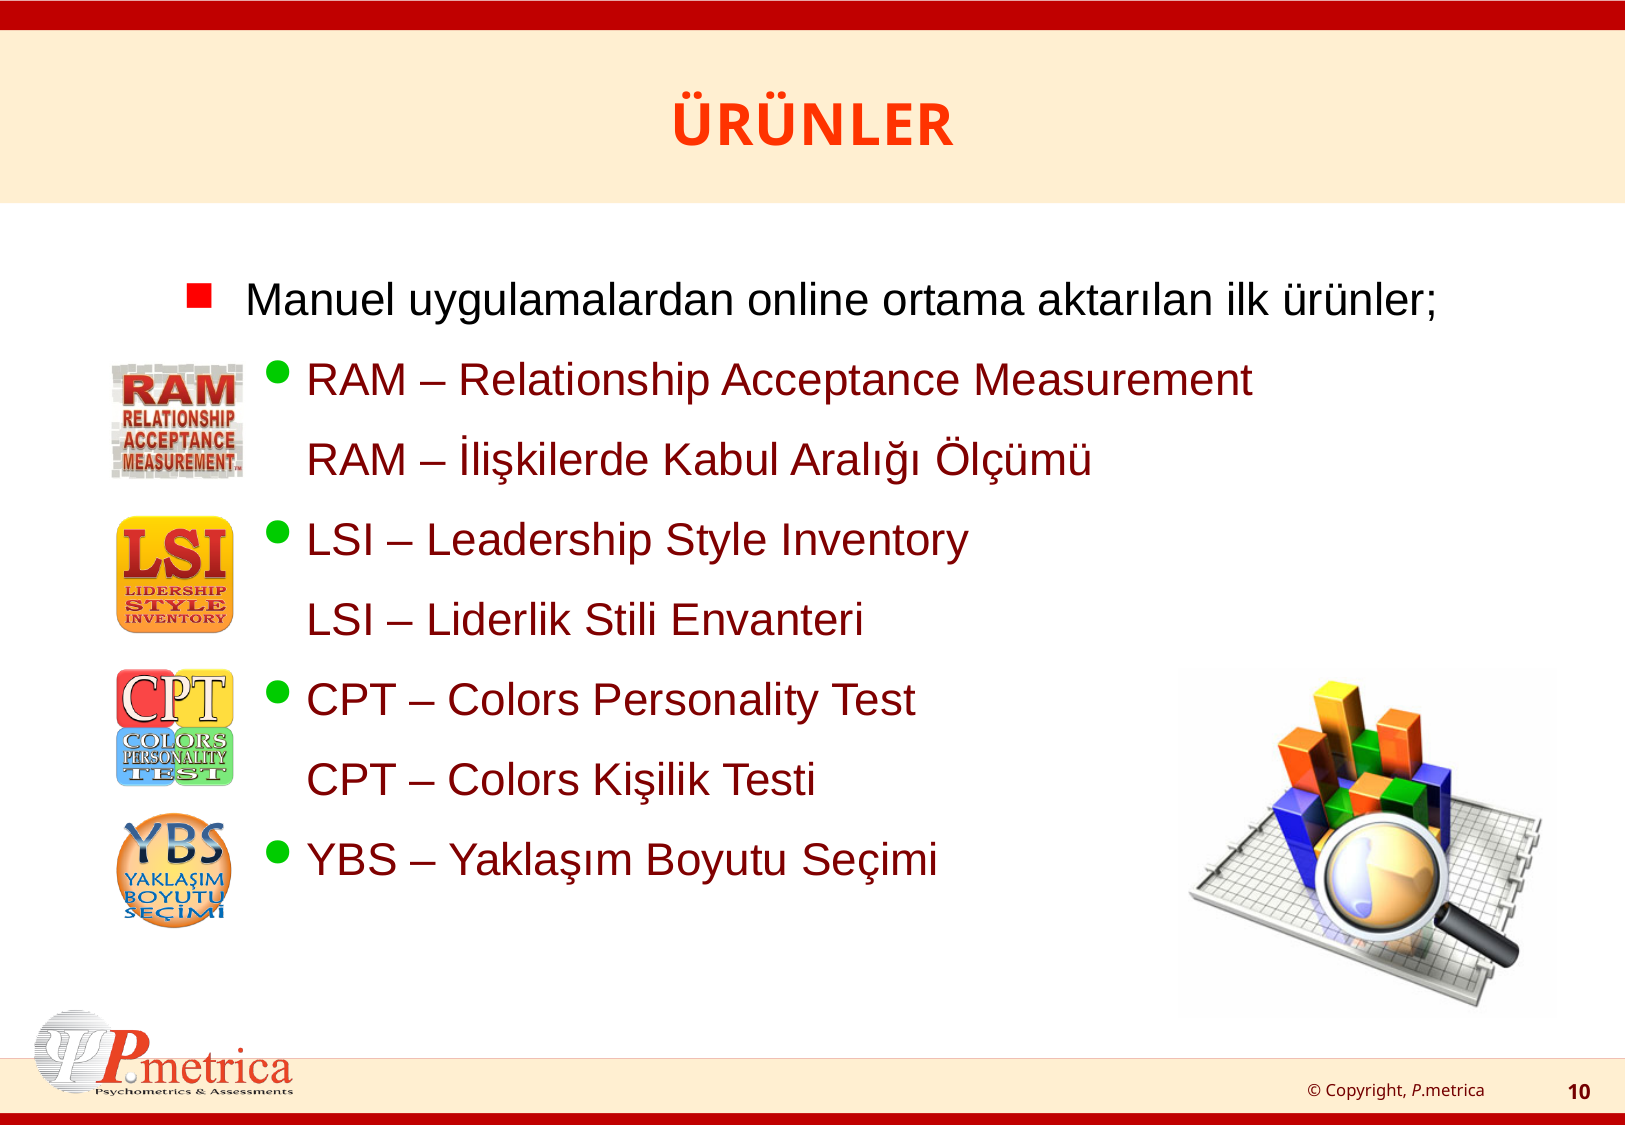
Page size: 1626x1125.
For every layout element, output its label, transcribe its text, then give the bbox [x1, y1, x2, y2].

picture [115, 812, 232, 929]
picture [115, 514, 234, 634]
slide_number 10 [1532, 1078, 1606, 1107]
picture [32, 1009, 293, 1096]
picture [109, 361, 246, 480]
picture [1178, 668, 1557, 1018]
title ÜRÜNLER [56, 78, 1569, 167]
picture [115, 668, 234, 788]
list Manuel uygulamalardan online ortama aktarılan ilk ürünler; RAM – Relationship Acceptance Measurement RAM – İlişkilerde Kabul Aralığı Ölçümü LSI – Leadership Style Inventory LSI – Liderlik Stili Envanteri CPT – Colors Personality Test CPT – Colors Kişilik Testi YBS – Yaklaşım Boyutu Seçimi [174, 262, 1546, 929]
